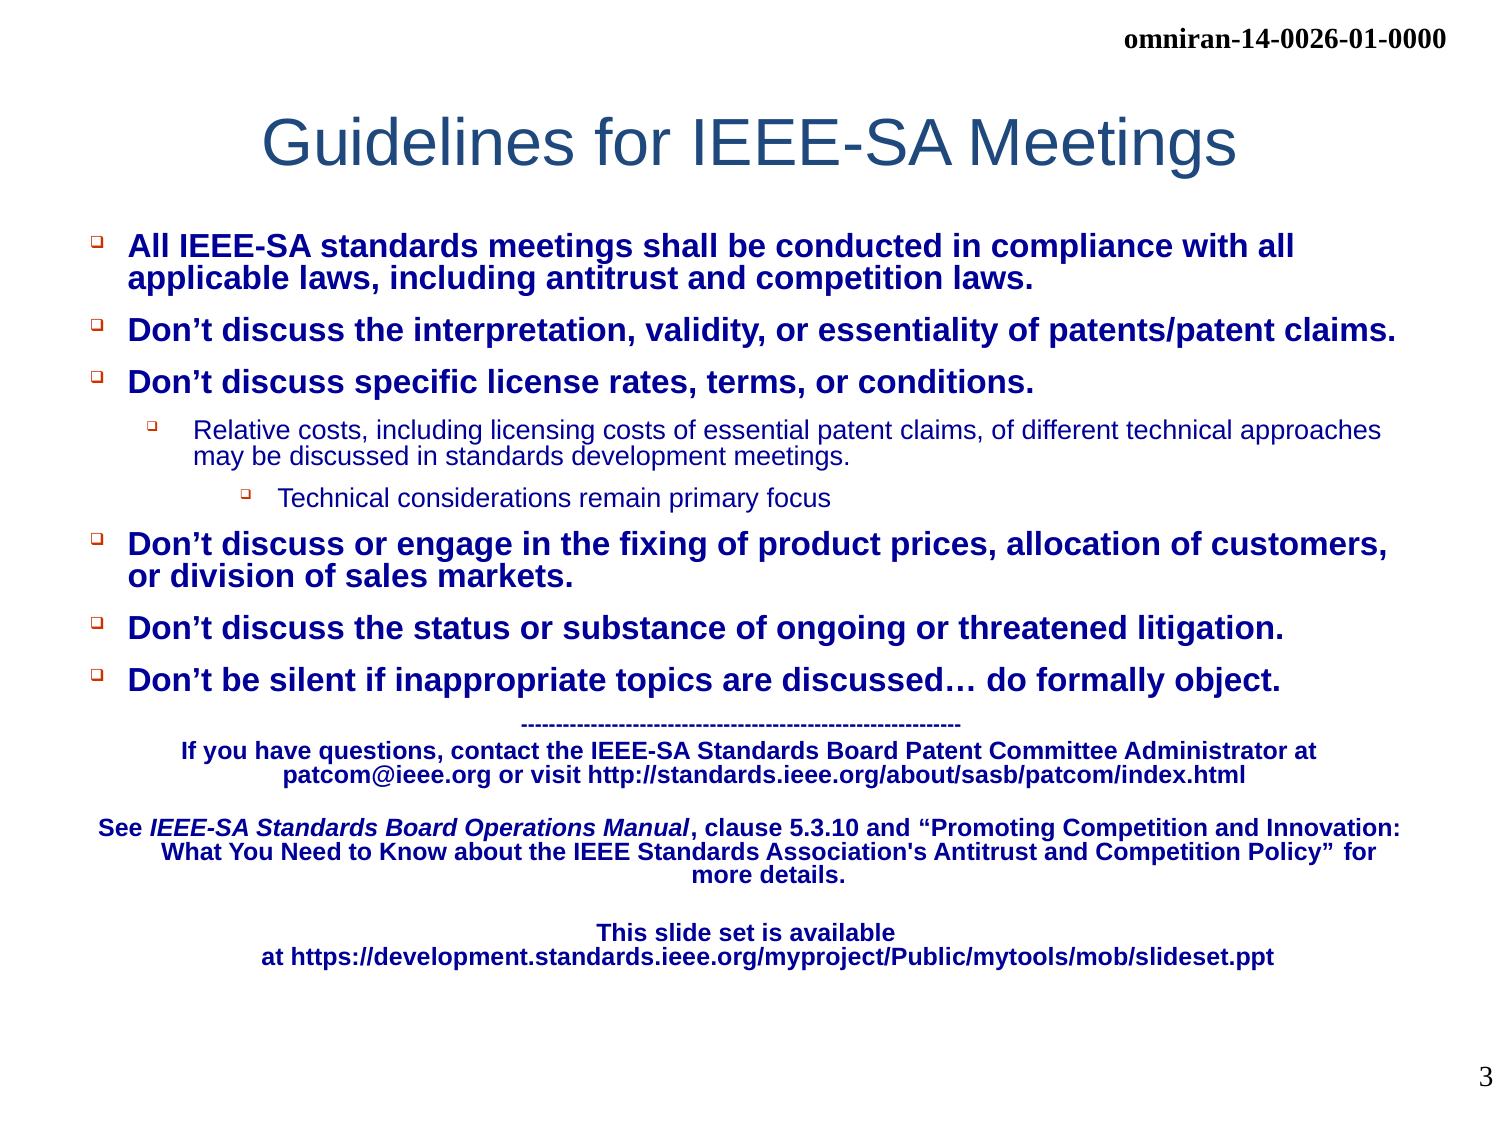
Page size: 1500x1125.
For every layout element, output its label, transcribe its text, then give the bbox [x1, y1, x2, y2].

text_box [87, 37, 1438, 163]
title Guidelines for IEEE-SA Meetings [75, 45, 1425, 224]
list All IEEE-SA standards meetings shall be conducted in compliance with all applicable laws, including antitrust and competition laws. Don’t discuss the interpretation, validity, or essentiality of patents/patent claims. Don’t discuss specific license rates, terms, or conditions. Relative costs, including licensing costs of essential patent claims, of different technical approaches may be discussed in standards development meetings. Technical considerations remain primary focus Don’t discuss or engage in the fixing of product prices, allocation of customers, or division of sales markets. Don’t discuss the status or substance of ongoing or threatened litigation. Don’t be silent if inappropriate topics are discussed… do formally object. --------------------------------------------------------------- If you have questions, contact the IEEE-SA Standards Board Patent Committee Administrator at patcom@ieee.org or visit http://standards.ieee.org/about/sasb/patcom/index.html See IEEE-SA Standards Board Operations Manual, clause 5.3.10 and “Promoting Competition and Innovation: What You Need to Know about the IEEE Standards Association's Antitrust and Competition Policy” for more details. This slide set is available at https://development.standards.ieee.org/myproject/Public/mytools/mob/slideset.ppt [75, 224, 1425, 1075]
